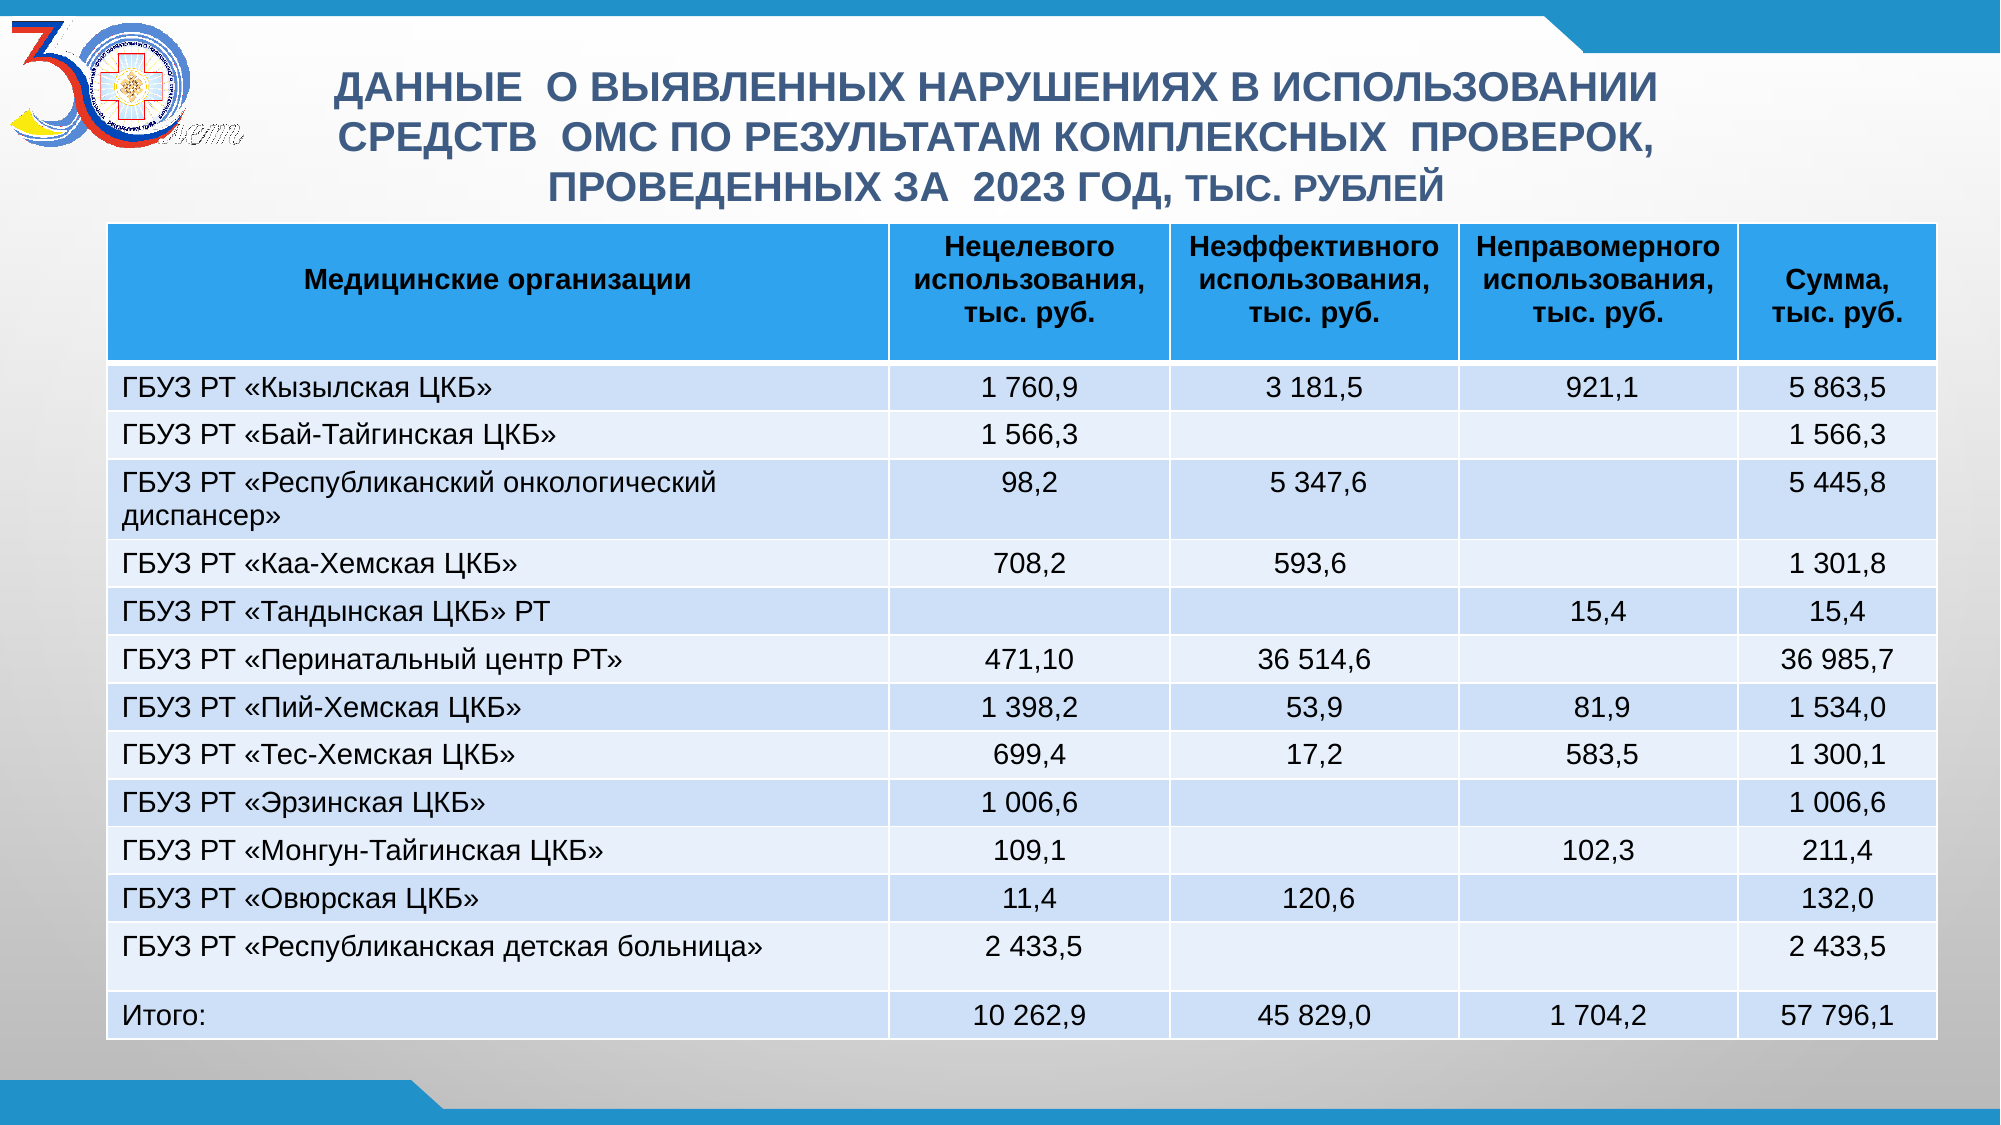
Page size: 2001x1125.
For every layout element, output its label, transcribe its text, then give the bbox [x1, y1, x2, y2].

table_cell 1 006,6 [890, 780, 1169, 826]
table_cell 5 347,6 [1171, 460, 1458, 539]
table_header Неэффективного использования, тыс. руб. [1171, 224, 1458, 360]
table_cell [1171, 827, 1458, 873]
table_cell 10 262,9 [890, 992, 1169, 1038]
table_cell [890, 588, 1169, 634]
table_cell [1460, 923, 1737, 990]
table_cell 11,4 [890, 875, 1169, 921]
table_cell [1460, 875, 1737, 921]
table_cell 583,5 [1460, 732, 1737, 778]
table_cell 1 534,0 [1739, 684, 1936, 730]
table_cell [1171, 588, 1458, 634]
table_cell 699,4 [890, 732, 1169, 778]
table_cell 102,3 [1460, 827, 1737, 873]
table_cell ГБУЗ РТ «Тес-Хемская ЦКБ» [108, 732, 888, 778]
table_cell ГБУЗ РТ «Каа-Хемская ЦКБ» [108, 540, 888, 586]
table_cell 81,9 [1460, 684, 1737, 730]
table_cell Итого: [108, 992, 888, 1038]
table_cell ГБУЗ РТ «Перинатальный центр РТ» [108, 636, 888, 682]
table_header Неправомерного использования, тыс. руб. [1460, 224, 1737, 360]
table_cell 132,0 [1739, 875, 1936, 921]
table_cell [1171, 923, 1458, 990]
table_cell 1 566,3 [1739, 412, 1936, 458]
table_cell ГБУЗ РТ «Кызылская ЦКБ» [108, 366, 888, 410]
table_header Нецелевого использования, тыс. руб. [890, 224, 1169, 360]
table_cell 120,6 [1171, 875, 1458, 921]
table_cell [1460, 412, 1737, 458]
table_cell 211,4 [1739, 827, 1936, 873]
table_cell 1 398,2 [890, 684, 1169, 730]
table_cell 2 433,5 [890, 923, 1169, 990]
table_cell ГБУЗ РТ «Республиканская детская больница» [108, 923, 888, 990]
table_cell 1 300,1 [1739, 732, 1936, 778]
table_cell [1171, 412, 1458, 458]
table_cell 36 514,6 [1171, 636, 1458, 682]
table_cell 1 006,6 [1739, 780, 1936, 826]
table_cell 921,1 [1460, 366, 1737, 410]
table_cell [1460, 780, 1737, 826]
table_cell 2 433,5 [1739, 923, 1936, 990]
table_cell 593,6 [1171, 540, 1458, 586]
table_cell [1460, 540, 1737, 586]
table_cell [1460, 460, 1737, 539]
table_cell ГБУЗ РТ «Пий-Хемская ЦКБ» [108, 684, 888, 730]
table_cell 5 445,8 [1739, 460, 1936, 539]
table_cell 1 760,9 [890, 366, 1169, 410]
title ДАННЫЕ О ВЫЯВЛЕННЫХ НАРУШЕНИЯХ В ИСПОЛЬЗОВАНИИ СРЕДСТВ ОМС ПО РЕЗУЛЬТАТАМ КОМПЛЕКСНЫХ ПРОВЕРОК, ПРОВЕДЕННЫХ ЗА 2023 ГОД, ТЫС. РУБЛЕЙ [239, 75, 1753, 222]
table_cell ГБУЗ РТ «Тандынская ЦКБ» РТ [108, 588, 888, 634]
table_cell 17,2 [1171, 732, 1458, 778]
table_cell 15,4 [1460, 588, 1737, 634]
table_cell 98,2 [890, 460, 1169, 539]
table_cell 1 301,8 [1739, 540, 1936, 586]
table_cell 1 704,2 [1460, 992, 1737, 1038]
table_cell 708,2 [890, 540, 1169, 586]
table_cell ГБУЗ РТ «Монгун-Тайгинская ЦКБ» [108, 827, 888, 873]
picture [0, 15, 2000, 1108]
table_cell 15,4 [1739, 588, 1936, 634]
table_cell [1460, 636, 1737, 682]
table_cell ГБУЗ РТ «Овюрская ЦКБ» [108, 875, 888, 921]
table_cell [1171, 780, 1458, 826]
table_cell 57 796,1 [1739, 992, 1936, 1038]
table_cell ГБУЗ РТ «Бай-Тайгинская ЦКБ» [108, 412, 888, 458]
table_cell 3 181,5 [1171, 366, 1458, 410]
table_cell 109,1 [890, 827, 1169, 873]
table_cell 53,9 [1171, 684, 1458, 730]
table_cell ГБУЗ РТ «Эрзинская ЦКБ» [108, 780, 888, 826]
table_cell 36 985,7 [1739, 636, 1936, 682]
table_cell 5 863,5 [1739, 366, 1936, 410]
table_header Медицинские организации [108, 224, 888, 360]
table_header Сумма, тыс. руб. [1739, 224, 1936, 360]
table_cell ГБУЗ РТ «Республиканский онкологический диспансер» [108, 460, 888, 539]
table_cell 45 829,0 [1171, 992, 1458, 1038]
table_cell 471,10 [890, 636, 1169, 682]
table_cell 1 566,3 [890, 412, 1169, 458]
